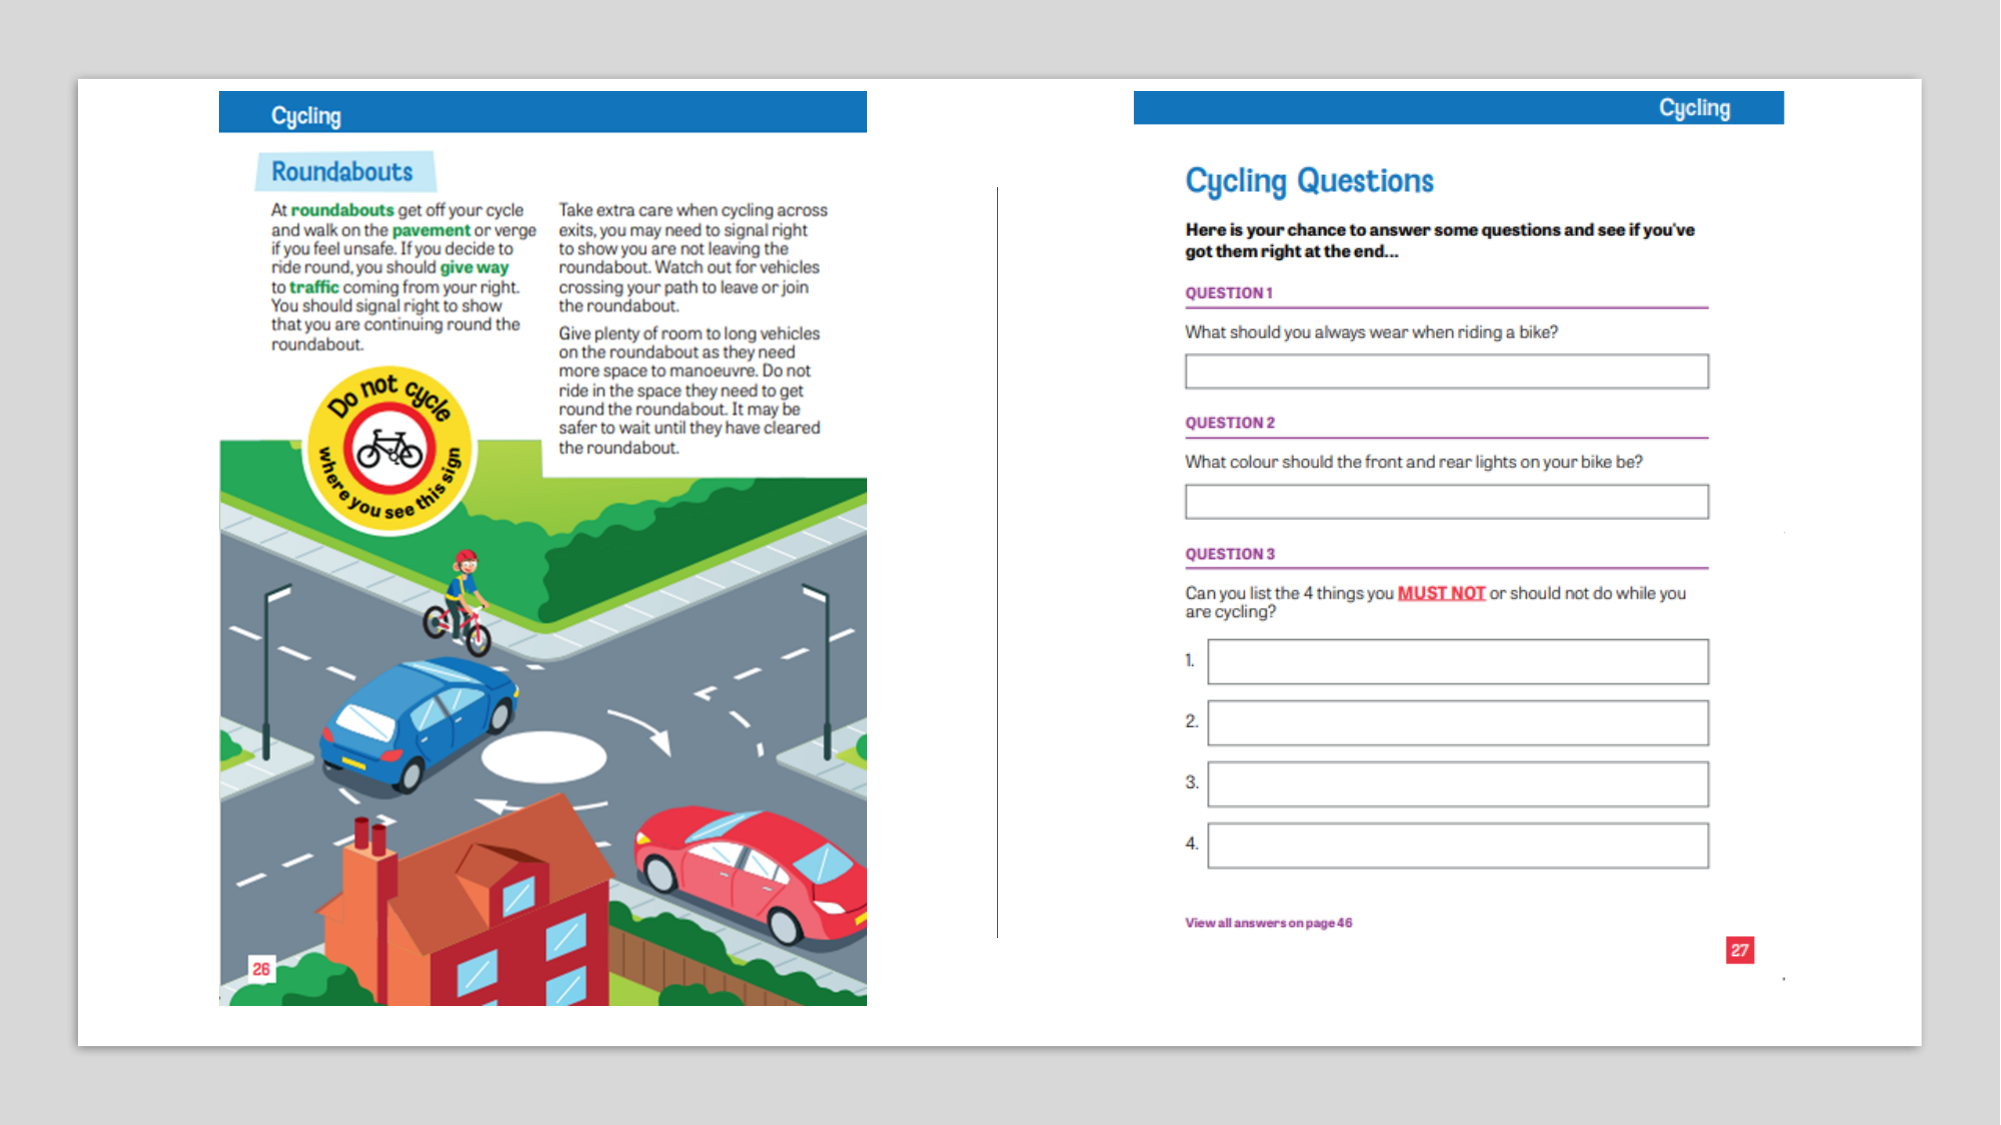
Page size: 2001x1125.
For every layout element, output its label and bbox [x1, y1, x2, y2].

text_box [0, 0, 2000, 1125]
picture [1133, 91, 1786, 984]
picture [219, 91, 867, 1006]
text_box [77, 78, 1923, 1047]
